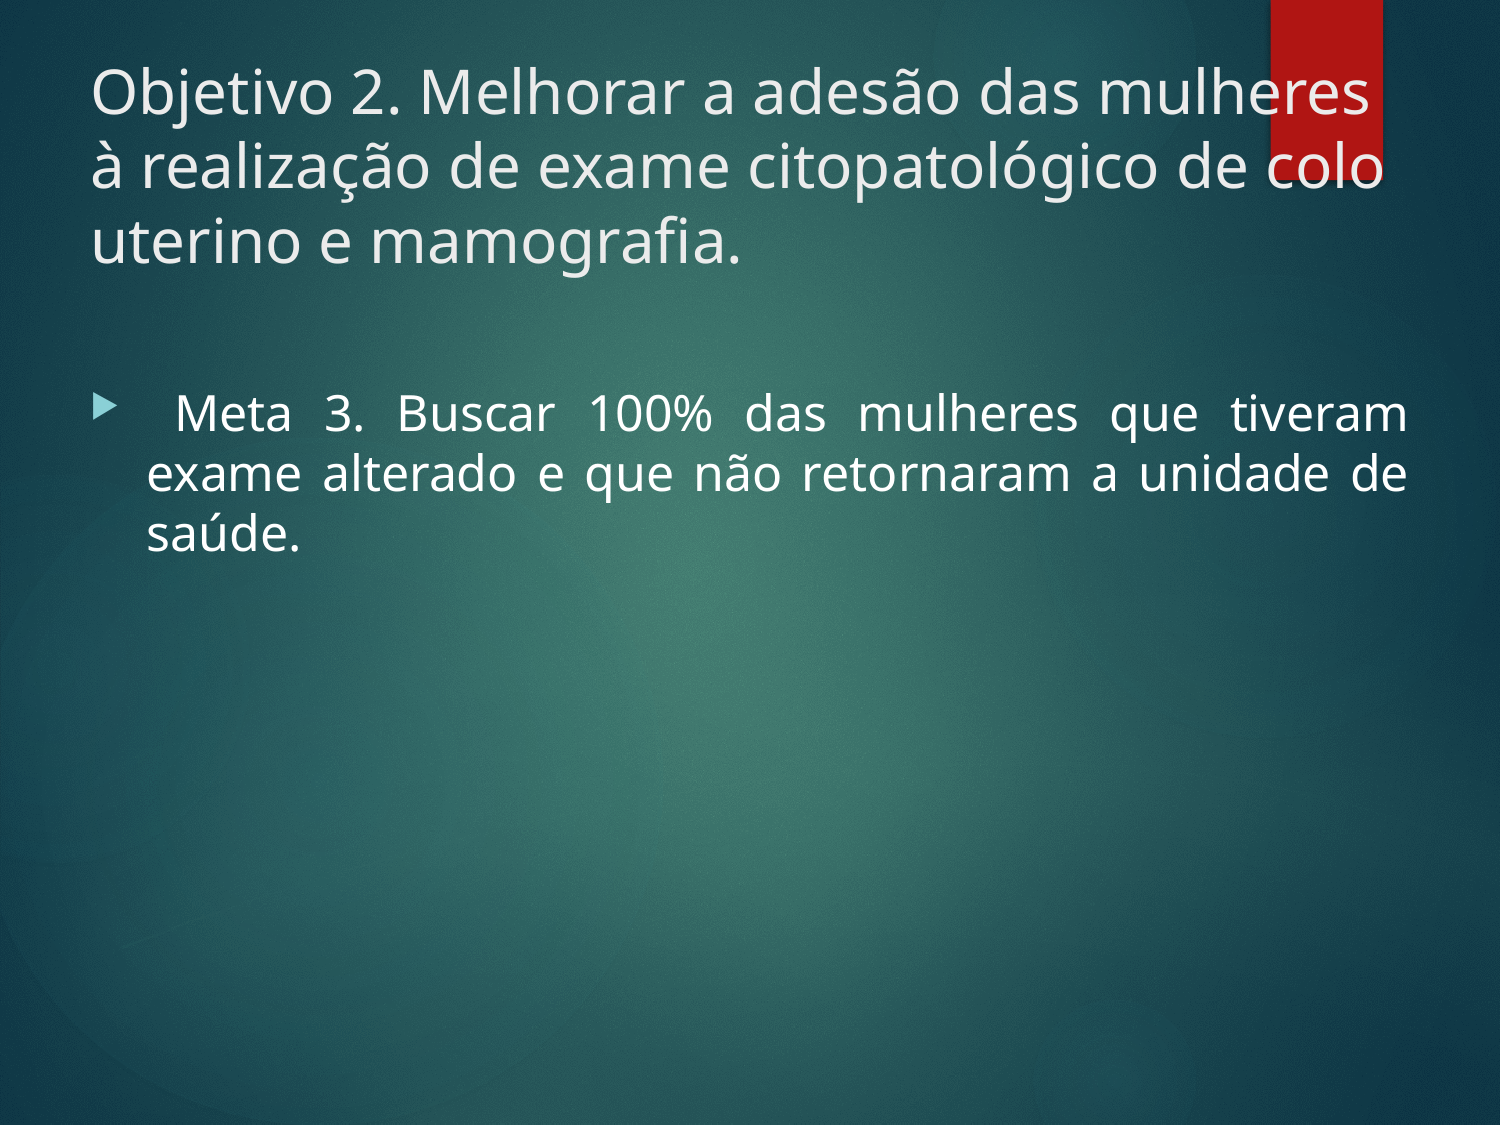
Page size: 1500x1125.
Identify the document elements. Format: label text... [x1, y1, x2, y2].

title Objetivo 2. Melhorar a adesão das mulheres à realização de exame citopatológico de colo uterino e mamografia. [75, 45, 1425, 303]
list Meta 3. Buscar 100% das mulheres que tiveram exame alterado e que não retornaram a unidade de saúde. [75, 373, 1425, 1005]
